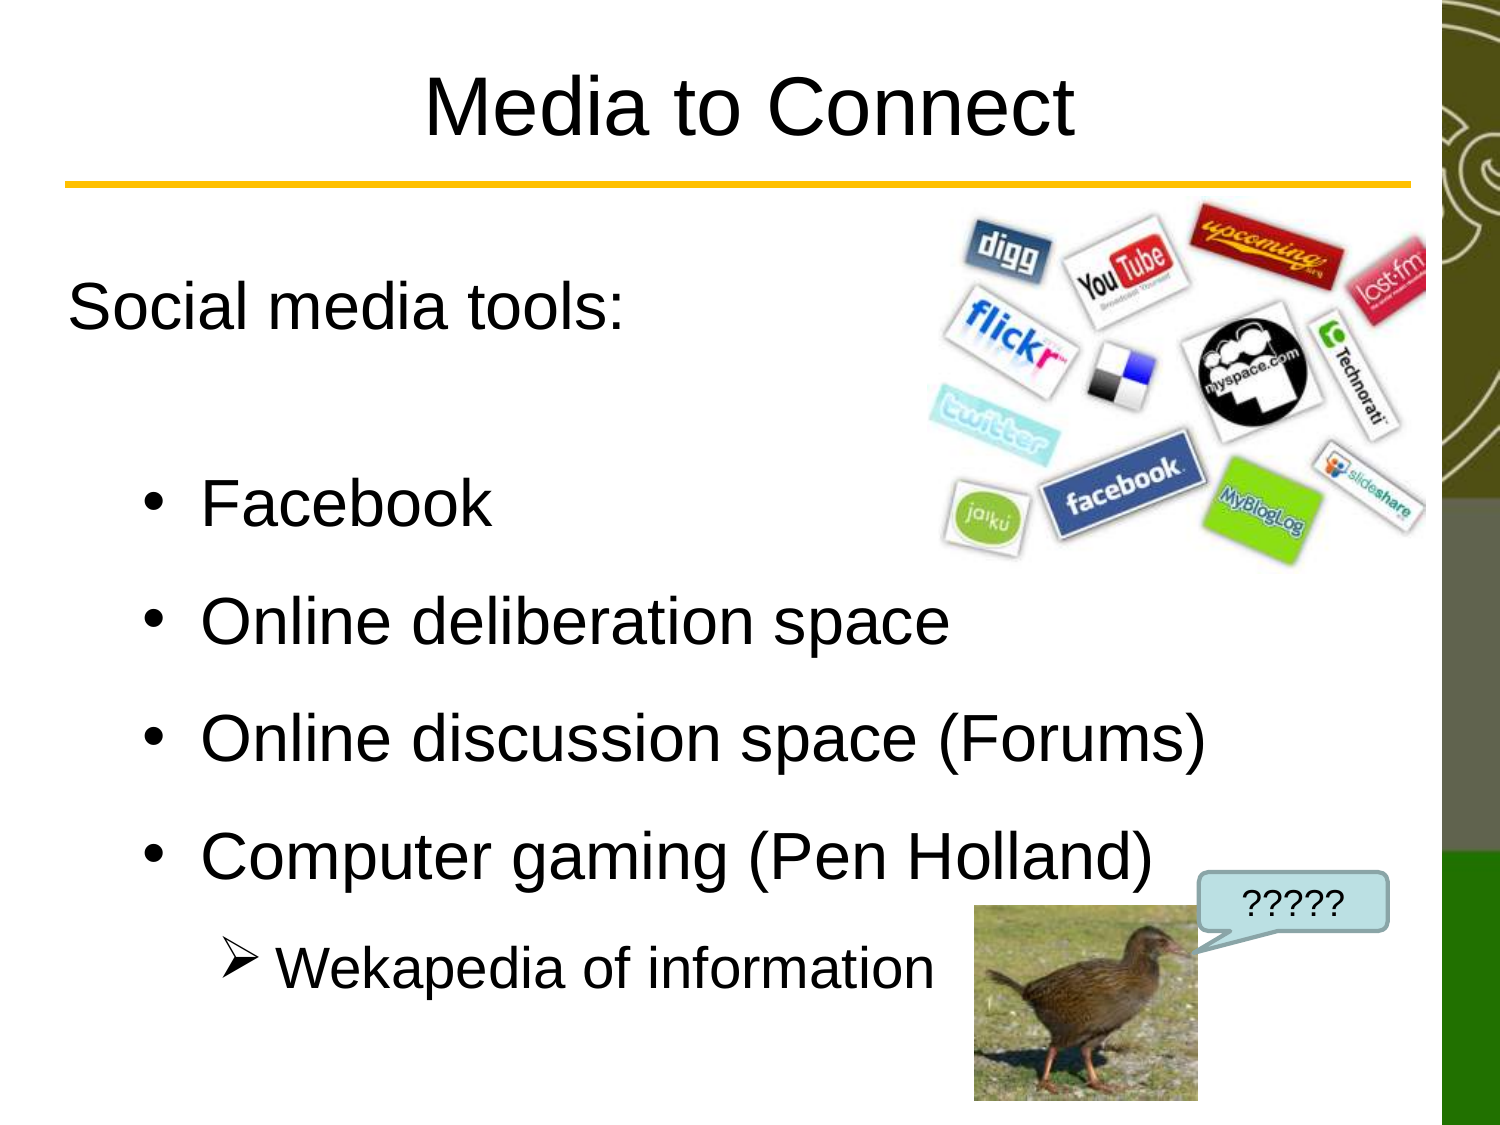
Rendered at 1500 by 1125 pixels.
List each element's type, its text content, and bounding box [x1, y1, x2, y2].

picture [974, 904, 1199, 1101]
text_box Social media tools: Facebook Online deliberation space Online discussion space (Forums) Computer gaming (Pen Holland) Wekapedia of information [53, 255, 1365, 1008]
text_box Media to Connect [74, 45, 1425, 149]
picture [1442, 0, 1500, 1125]
picture [926, 195, 1426, 575]
text_box ????? [1196, 869, 1390, 953]
